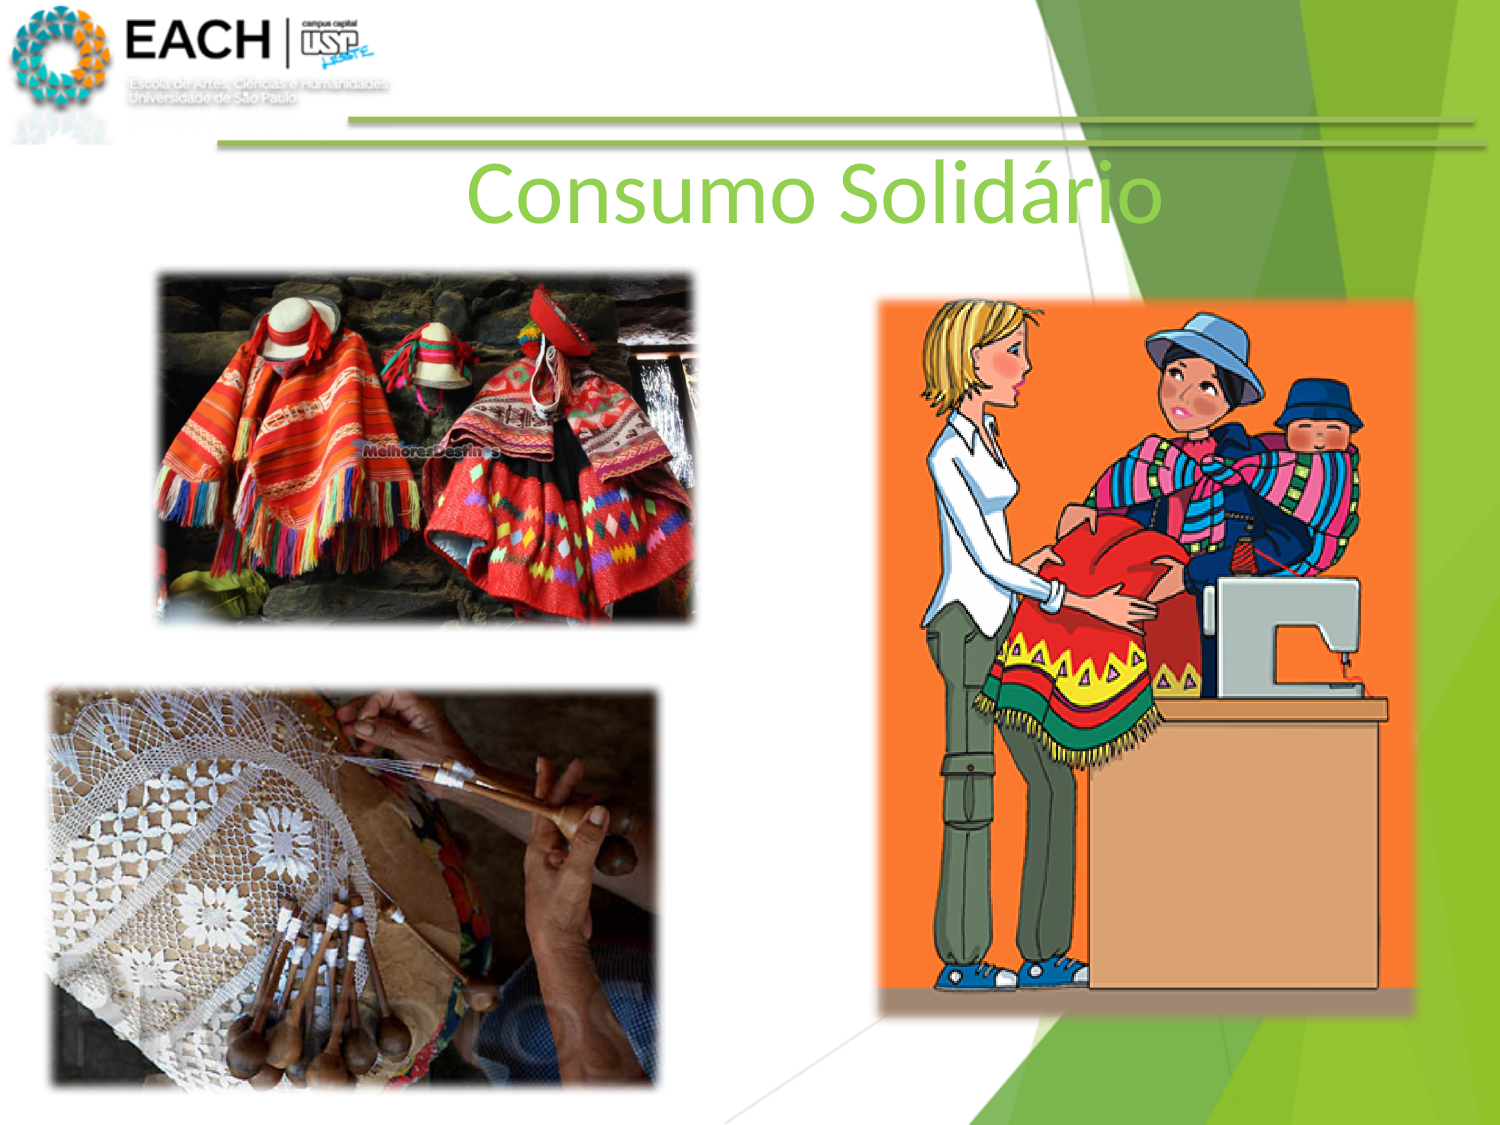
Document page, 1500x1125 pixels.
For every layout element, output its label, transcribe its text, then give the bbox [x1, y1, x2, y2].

text_box Consumo Solidário [111, 78, 1500, 295]
picture [0, 0, 1500, 1125]
